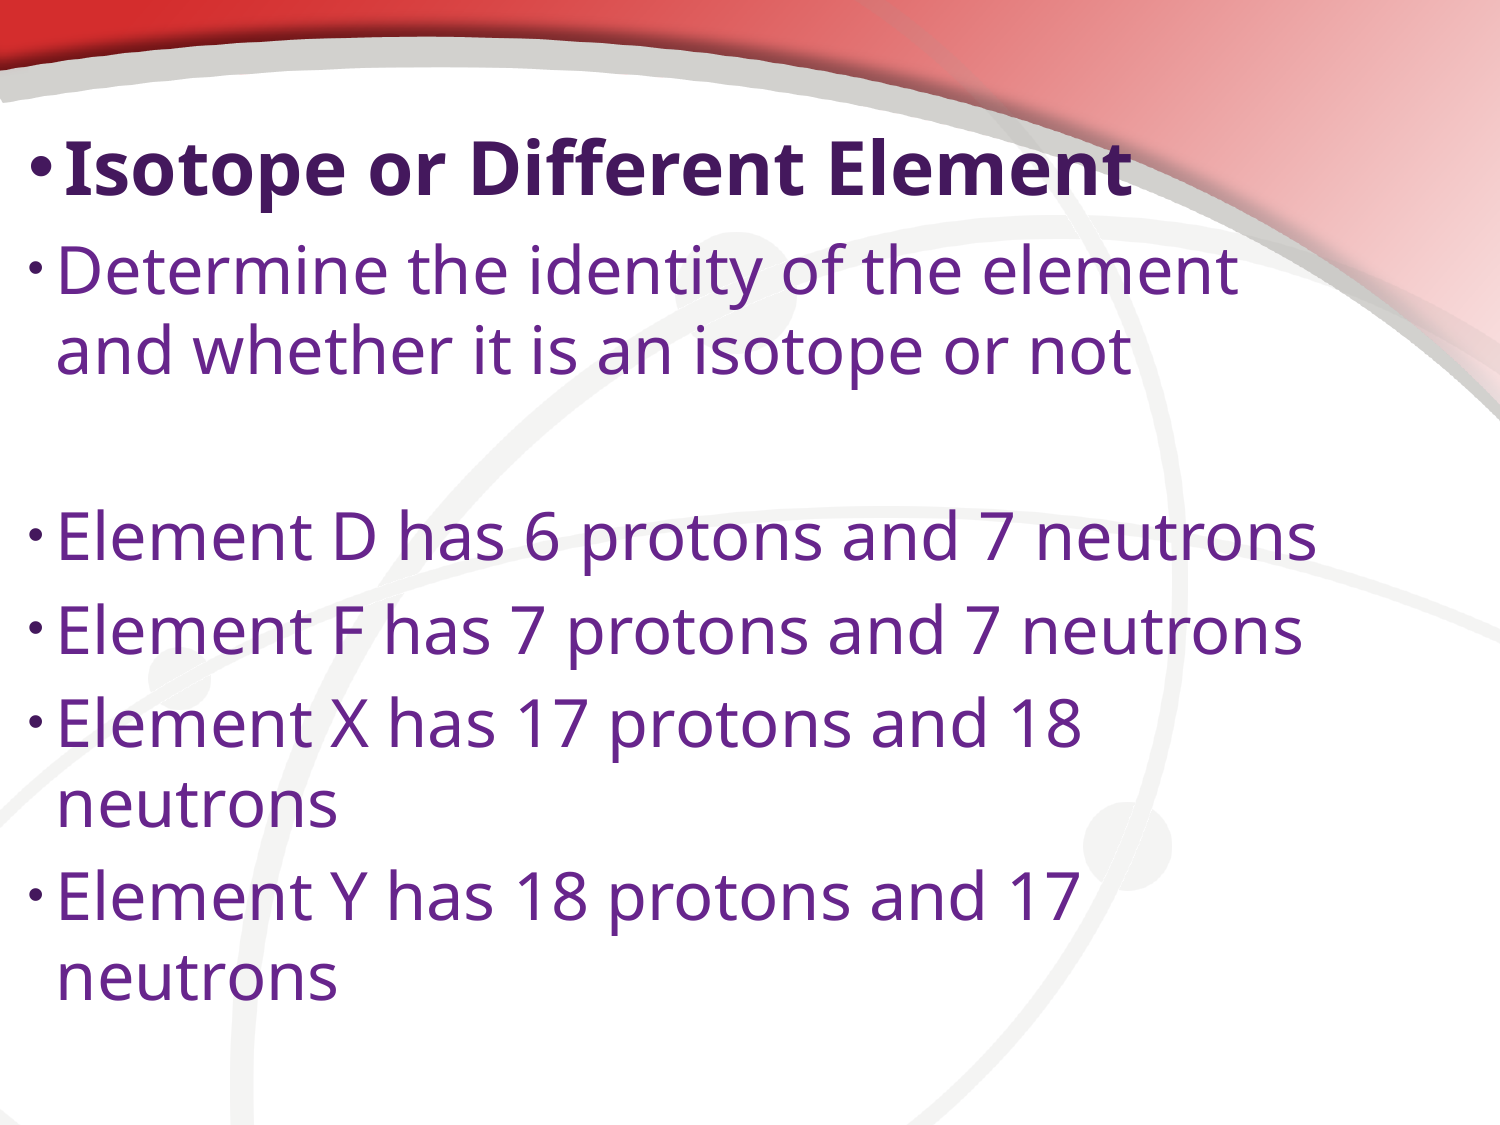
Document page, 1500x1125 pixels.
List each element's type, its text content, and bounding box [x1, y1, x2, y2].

list Determine the identity of the element and whether it is an isotope or not Element D has 6 protons and 7 neutrons Element F has 7 protons and 7 neutrons Element X has 17 protons and 18 neutrons Element Y has 18 protons and 17 neutrons [12, 220, 1363, 1051]
title Isotope or Different Element [13, 112, 1364, 218]
picture [0, 0, 1500, 1125]
